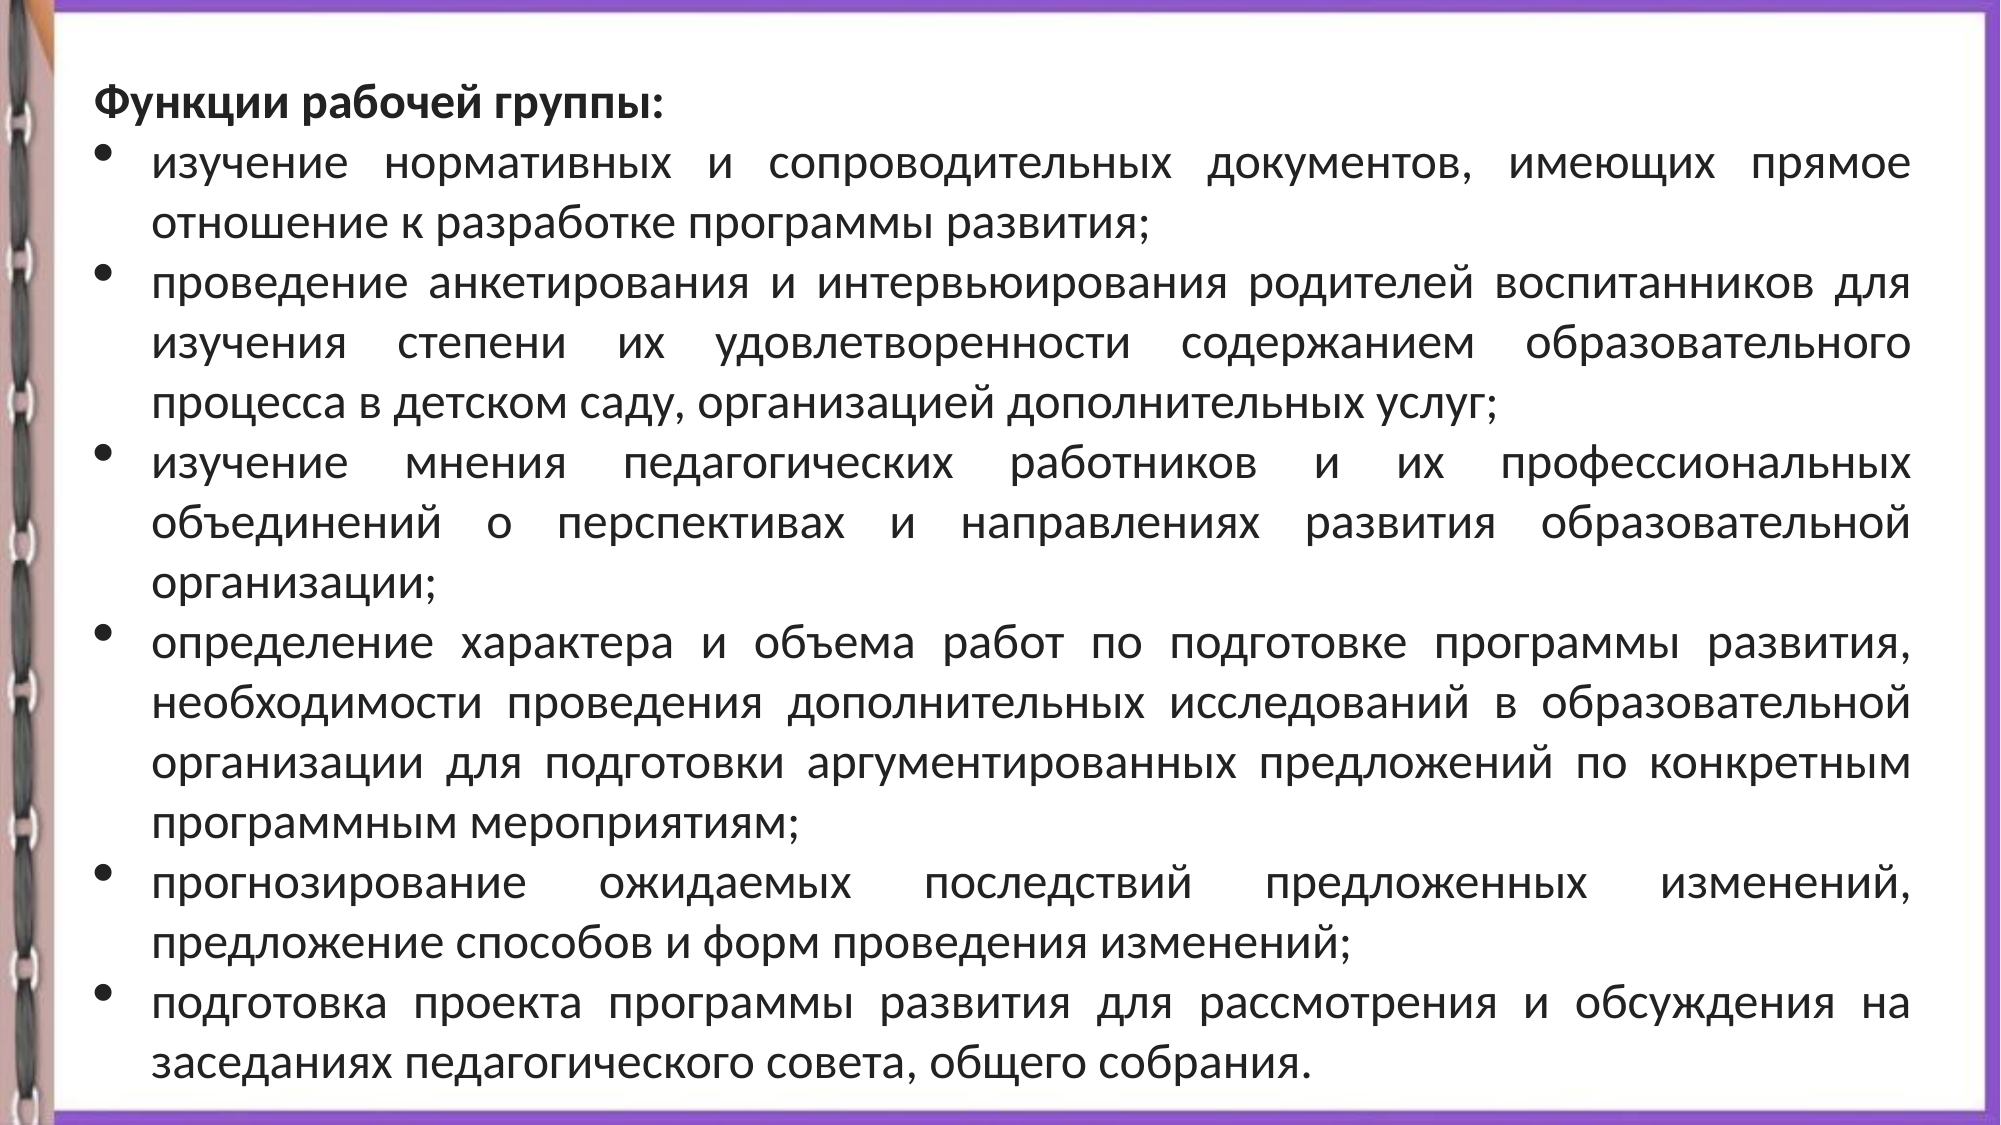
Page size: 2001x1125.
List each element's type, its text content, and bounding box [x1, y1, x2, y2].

text_box Функции рабочей группы: изучение нормативных и сопроводительных документов, имеющих прямое отношение к разработке программы развития; проведение анкетирования и интервьюирования родителей воспитанников для изучения степени их удовлетворенности содержанием образовательного процесса в детском саду, организацией дополнительных услуг; изучение мнения педагогических работников и их профессиональных объединений о перспективах и направлениях развития образовательной организации; определение характера и объема работ по подготовке программы развития, необходимости проведения дополнительных исследований в образовательной организации для подготовки аргументированных предложений по конкретным программным мероприятиям; прогнозирование ожидаемых последствий предложенных изменений, предложение способов и форм проведения изменений; подготовка проекта программы развития для рассмотрения и обсуждения на заседаниях педагогического совета, общего собрания. [80, 51, 1928, 1096]
picture [0, 0, 2001, 1125]
